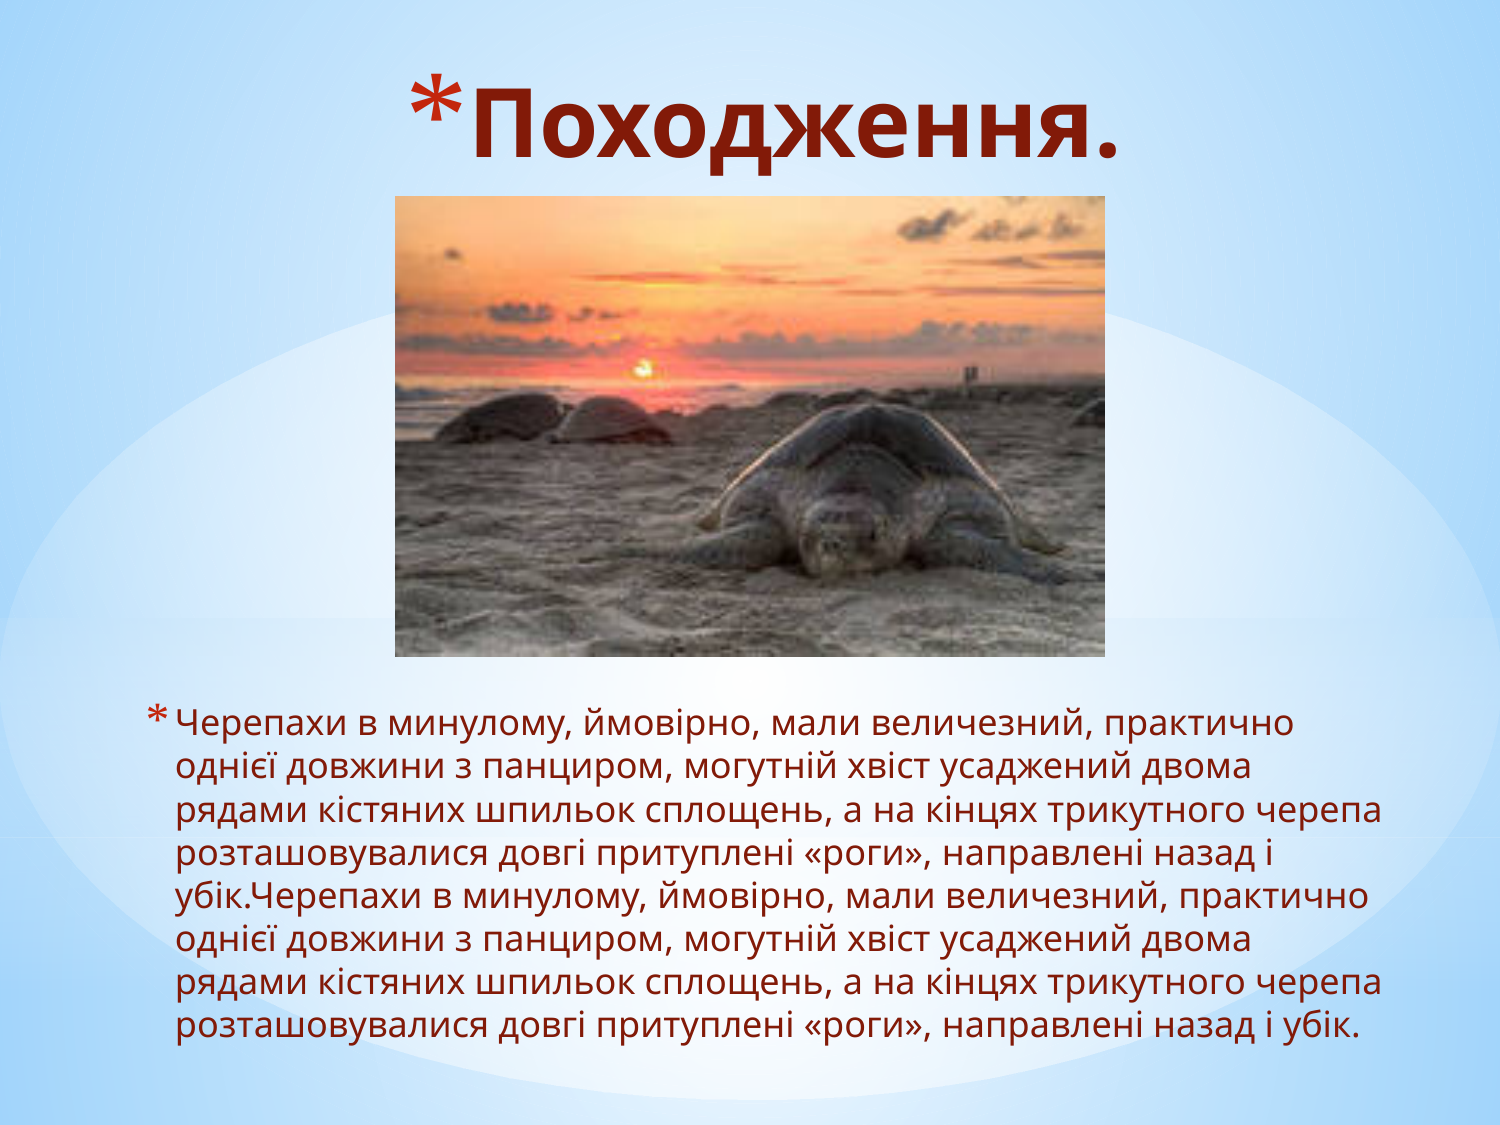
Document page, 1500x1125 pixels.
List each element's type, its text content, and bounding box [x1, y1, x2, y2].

picture [395, 196, 1105, 658]
list Черепахи в минулому, ймовірно, мали величезний, практично однієї довжини з панциром, могутній хвіст усаджений двома рядами кістяних шпильок сплощень, а на кінцях трикутного черепа розташовувалися довгі притуплені «роги», направлені назад і убік.Черепахи в минулому, ймовірно, мали величезний, практично однієї довжини з панциром, могутній хвіст усаджений двома рядами кістяних шпильок сплощень, а на кінцях трикутного черепа розташовувалися довгі притуплені «роги», направлені назад і убік. [123, 692, 1400, 1083]
title Походження. [230, 54, 1299, 243]
